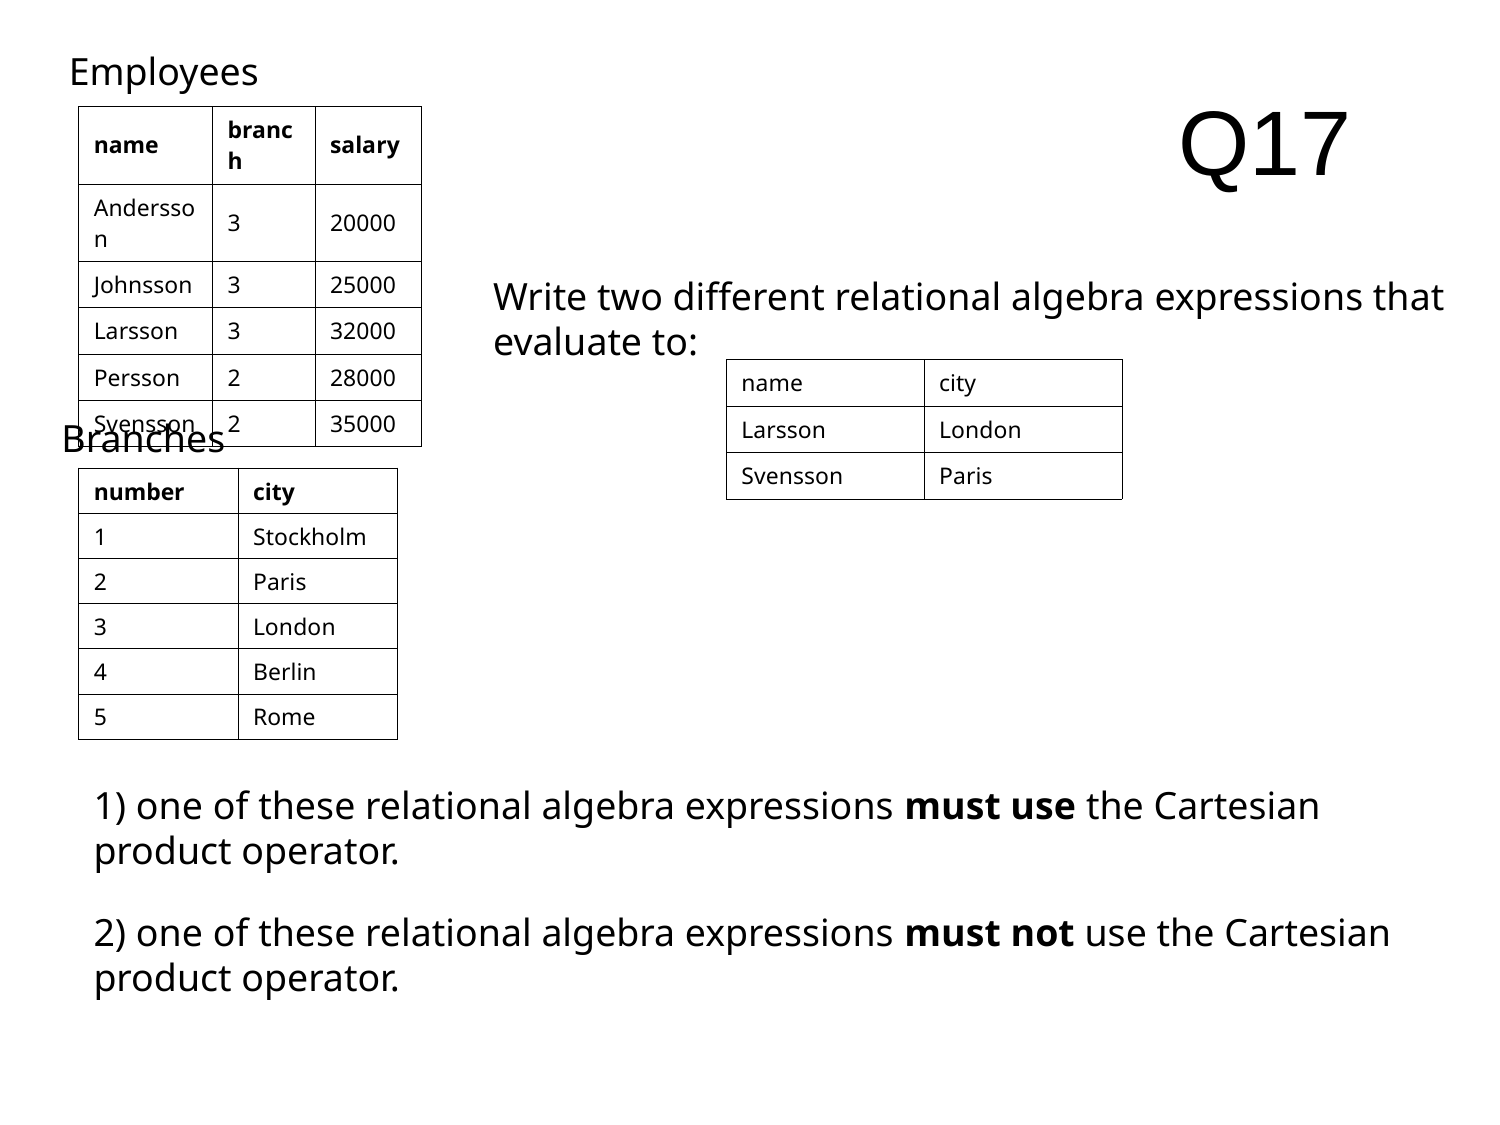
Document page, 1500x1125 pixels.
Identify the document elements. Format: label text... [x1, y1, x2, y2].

table_cell Svensson [79, 401, 212, 407]
table_cell London [925, 407, 1122, 452]
table_header branch [213, 107, 315, 184]
table_cell Larsson [727, 407, 924, 452]
table_cell 25000 [316, 262, 421, 307]
table_header name [79, 107, 212, 184]
table_cell Johnsson [79, 262, 212, 307]
table_cell 2 [213, 355, 315, 400]
table_cell 28000 [316, 355, 421, 400]
table_cell Svensson [727, 453, 924, 499]
table_cell 3 [213, 185, 315, 261]
table_cell 2 [79, 559, 238, 603]
table_cell 1 [79, 514, 238, 558]
table_cell Andersson [79, 185, 212, 261]
table_cell Persson [79, 355, 212, 400]
table_header salary [316, 107, 421, 184]
table_cell Larsson [79, 308, 212, 354]
text_box 2) one of these relational algebra expressions must not use the Cartesian product operator. [78, 901, 1471, 1007]
table_cell 20000 [316, 185, 421, 261]
table_cell 5 [79, 695, 238, 739]
table_cell Paris [239, 559, 397, 603]
table_cell Berlin [239, 649, 397, 694]
table_cell 35000 [316, 401, 421, 446]
table_cell 3 [213, 262, 315, 307]
table_header city [925, 371, 1122, 406]
table_cell Rome [239, 695, 397, 739]
text_box Branches [46, 407, 250, 468]
table_cell 3 [79, 604, 238, 648]
table_cell 3 [213, 308, 315, 354]
table_header city [239, 469, 397, 513]
text_box Write two different relational algebra expressions that evaluate to: [478, 265, 1500, 371]
table_cell Paris [925, 453, 1122, 499]
table_cell 32000 [316, 308, 421, 354]
table_cell Stockholm [239, 514, 397, 558]
table_header name [727, 371, 924, 406]
table_cell London [239, 604, 397, 648]
text_box 1) one of these relational algebra expressions must use the Cartesian product operator. [78, 775, 1471, 880]
table_cell 4 [79, 649, 238, 694]
text_box Employees [54, 40, 284, 101]
table_cell 2 [213, 401, 315, 446]
title Q17 [1104, 45, 1425, 233]
table_header number [79, 469, 238, 513]
